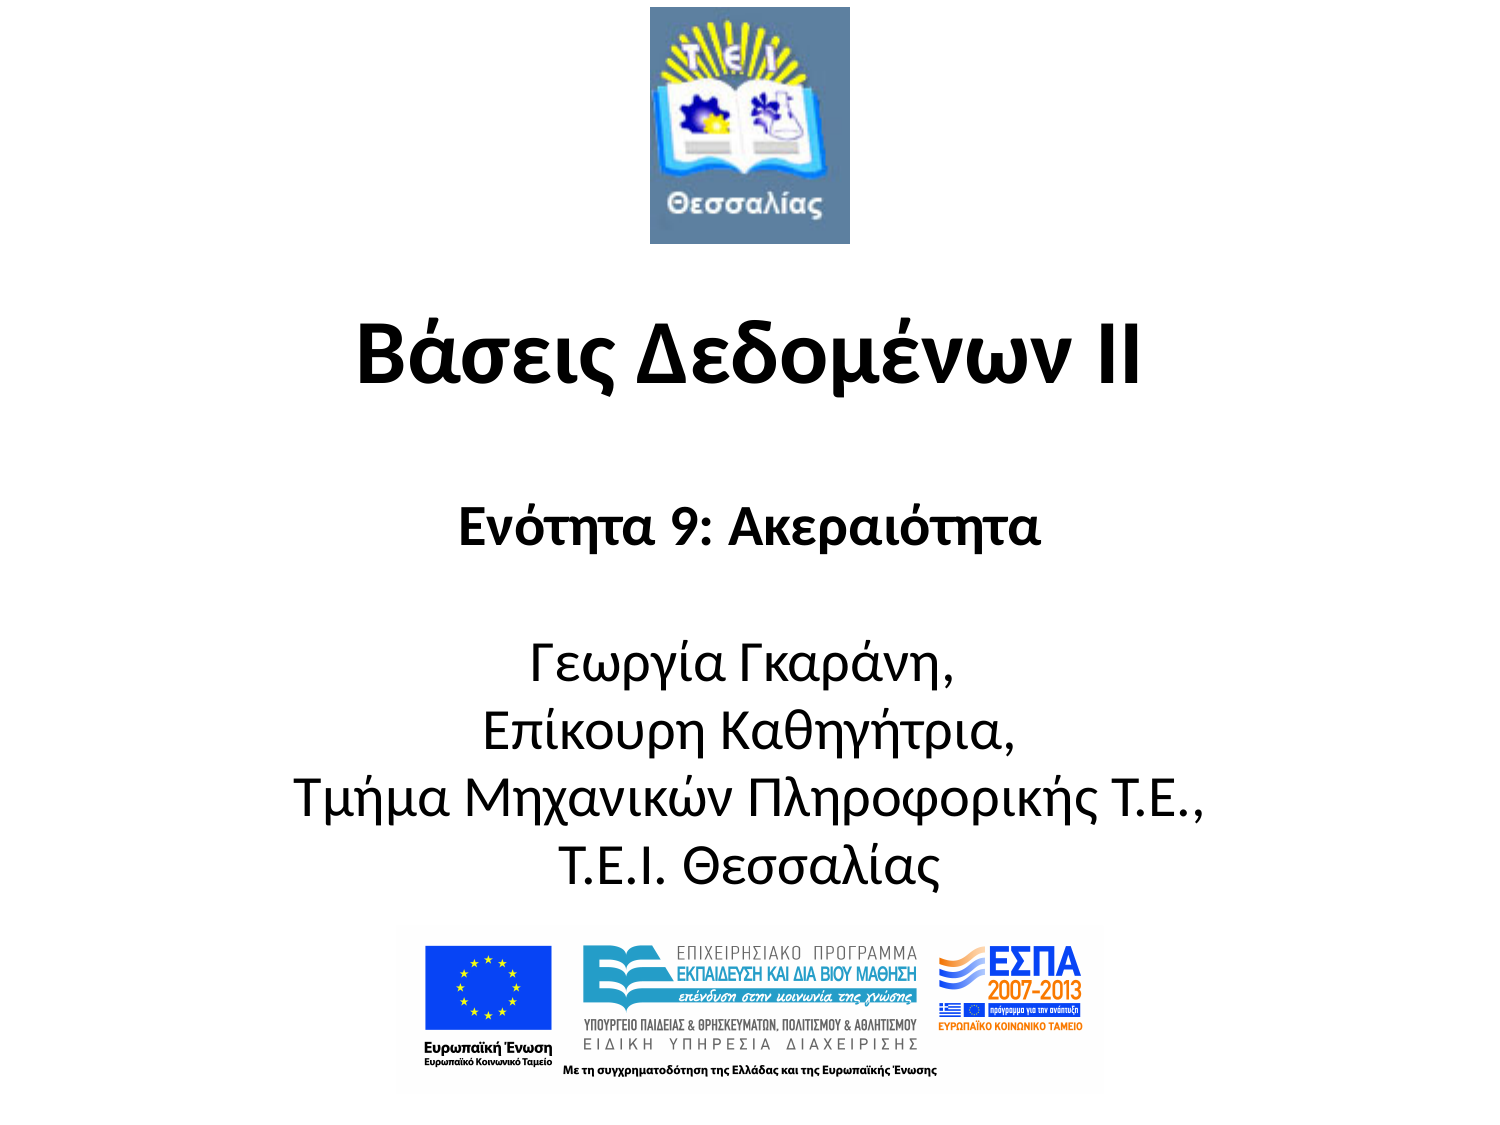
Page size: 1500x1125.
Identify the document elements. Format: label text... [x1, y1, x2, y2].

title Βάσεις Δεδομένων II [112, 226, 1388, 468]
picture [396, 925, 1104, 1095]
picture [650, 6, 850, 244]
subtitle Ενότητα 9: Ακεραιότητα Γεωργία Γκαράνη, Επίκουρη Καθηγήτρια, Τμήμα Μηχανικών Πληροφορικής Τ.Ε., T.E.I. Θεσσαλίας [112, 479, 1388, 1125]
